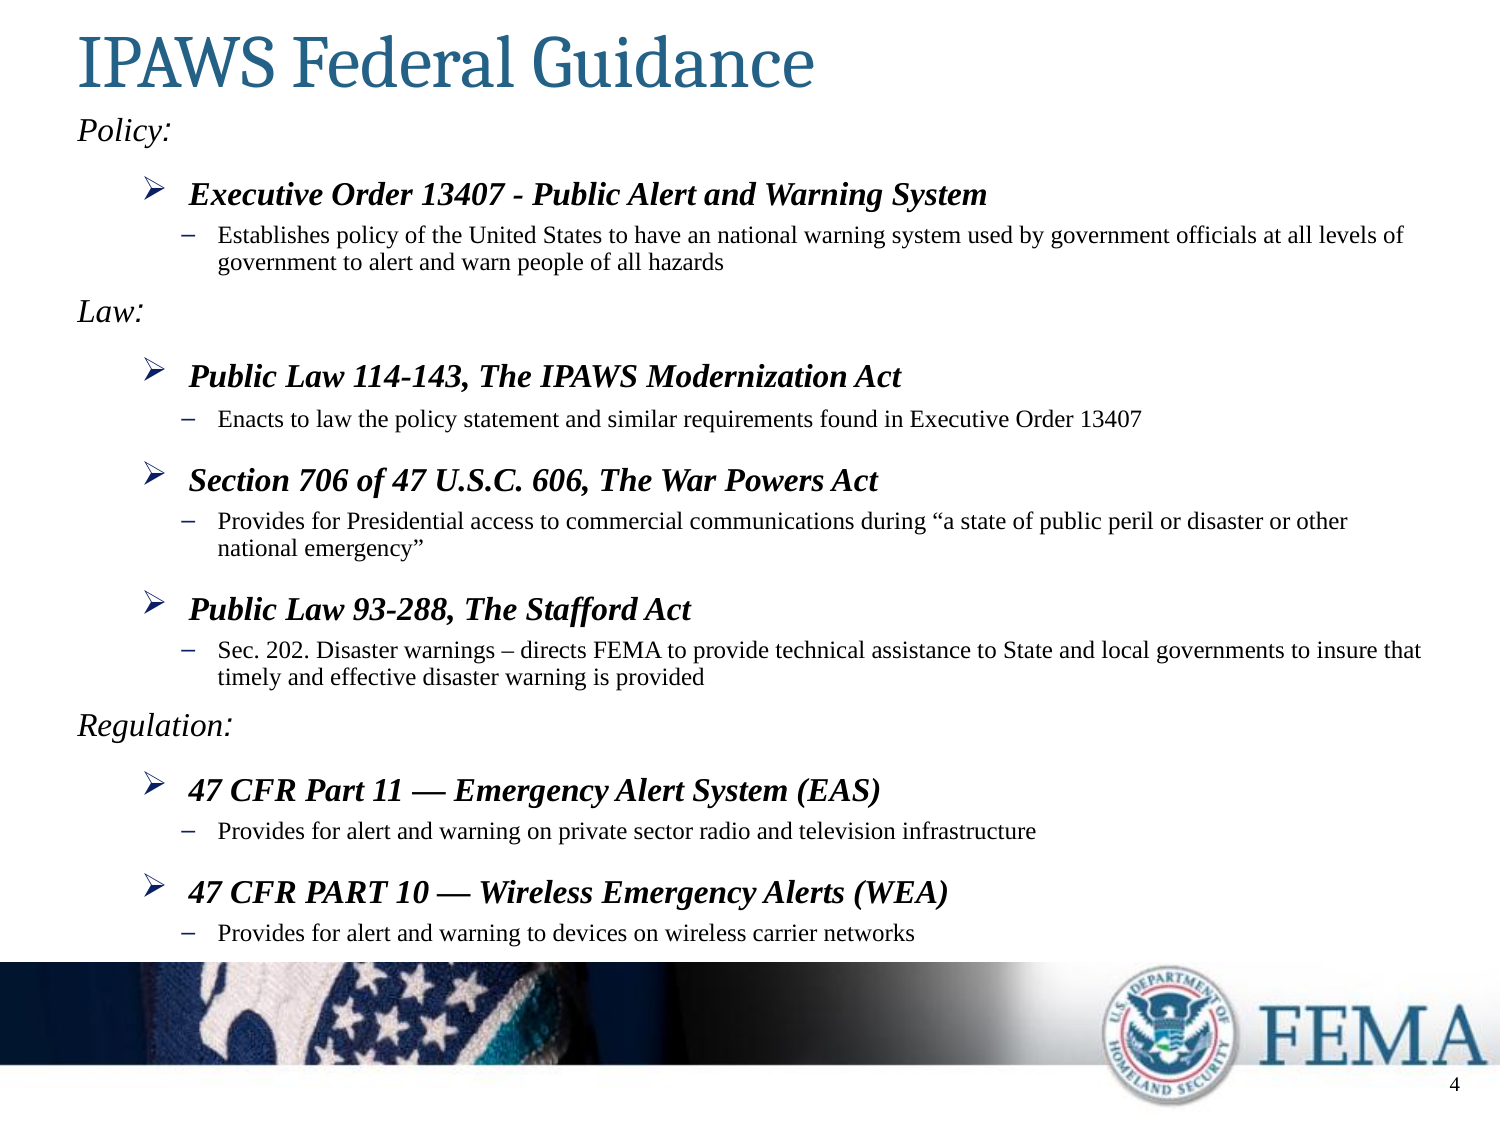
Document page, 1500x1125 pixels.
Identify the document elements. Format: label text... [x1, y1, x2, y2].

list Policy: Executive Order 13407 - Public Alert and Warning System Establishes policy of the United States to have an national warning system used by government officials at all levels of government to alert and warn people of all hazards Law: Public Law 114-143, The IPAWS Modernization Act Enacts to law the policy statement and similar requirements found in Executive Order 13407 Section 706 of 47 U.S.C. 606, The War Powers Act Provides for Presidential access to commercial communications during “a state of public peril or disaster or other national emergency” Public Law 93-288, The Stafford Act Sec. 202. Disaster warnings – directs FEMA to provide technical assistance to State and local governments to insure that timely and effective disaster warning is provided Regulation: 47 CFR Part 11 — Emergency Alert System (EAS) Provides for alert and warning on private sector radio and television infrastructure 47 CFR PART 10 — Wireless Emergency Alerts (WEA) Provides for alert and warning to devices on wireless carrier networks [62, 99, 1451, 826]
slide_number 4 [1249, 1062, 1475, 1113]
title IPAWS Federal Guidance [62, 0, 1450, 99]
picture [0, 962, 1500, 1117]
